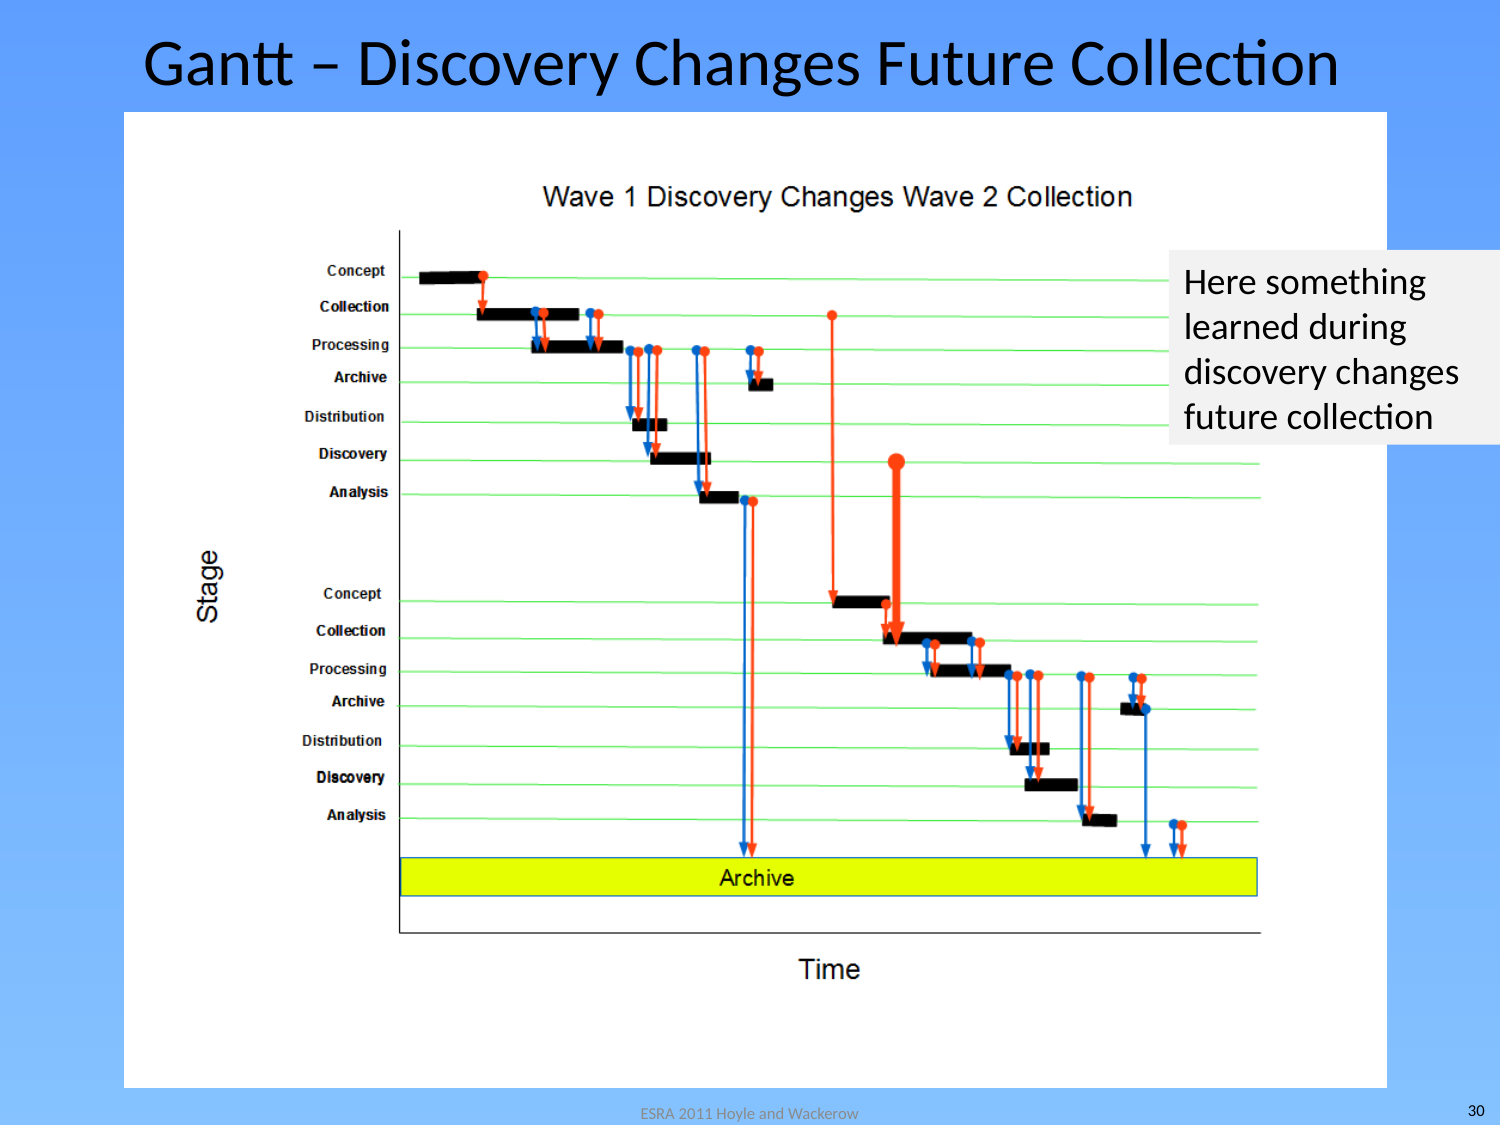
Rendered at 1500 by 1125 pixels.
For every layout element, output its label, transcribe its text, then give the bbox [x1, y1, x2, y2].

slide_number 30 [1250, 1100, 1500, 1121]
footer ESRA 2011 Hoyle and Wackerow [512, 1100, 988, 1125]
text_box Here something learned during discovery changes future collection [1391, 249, 1500, 445]
picture [124, 112, 1387, 1088]
title Gantt – Discovery Changes Future Collection [0, 4, 1500, 113]
